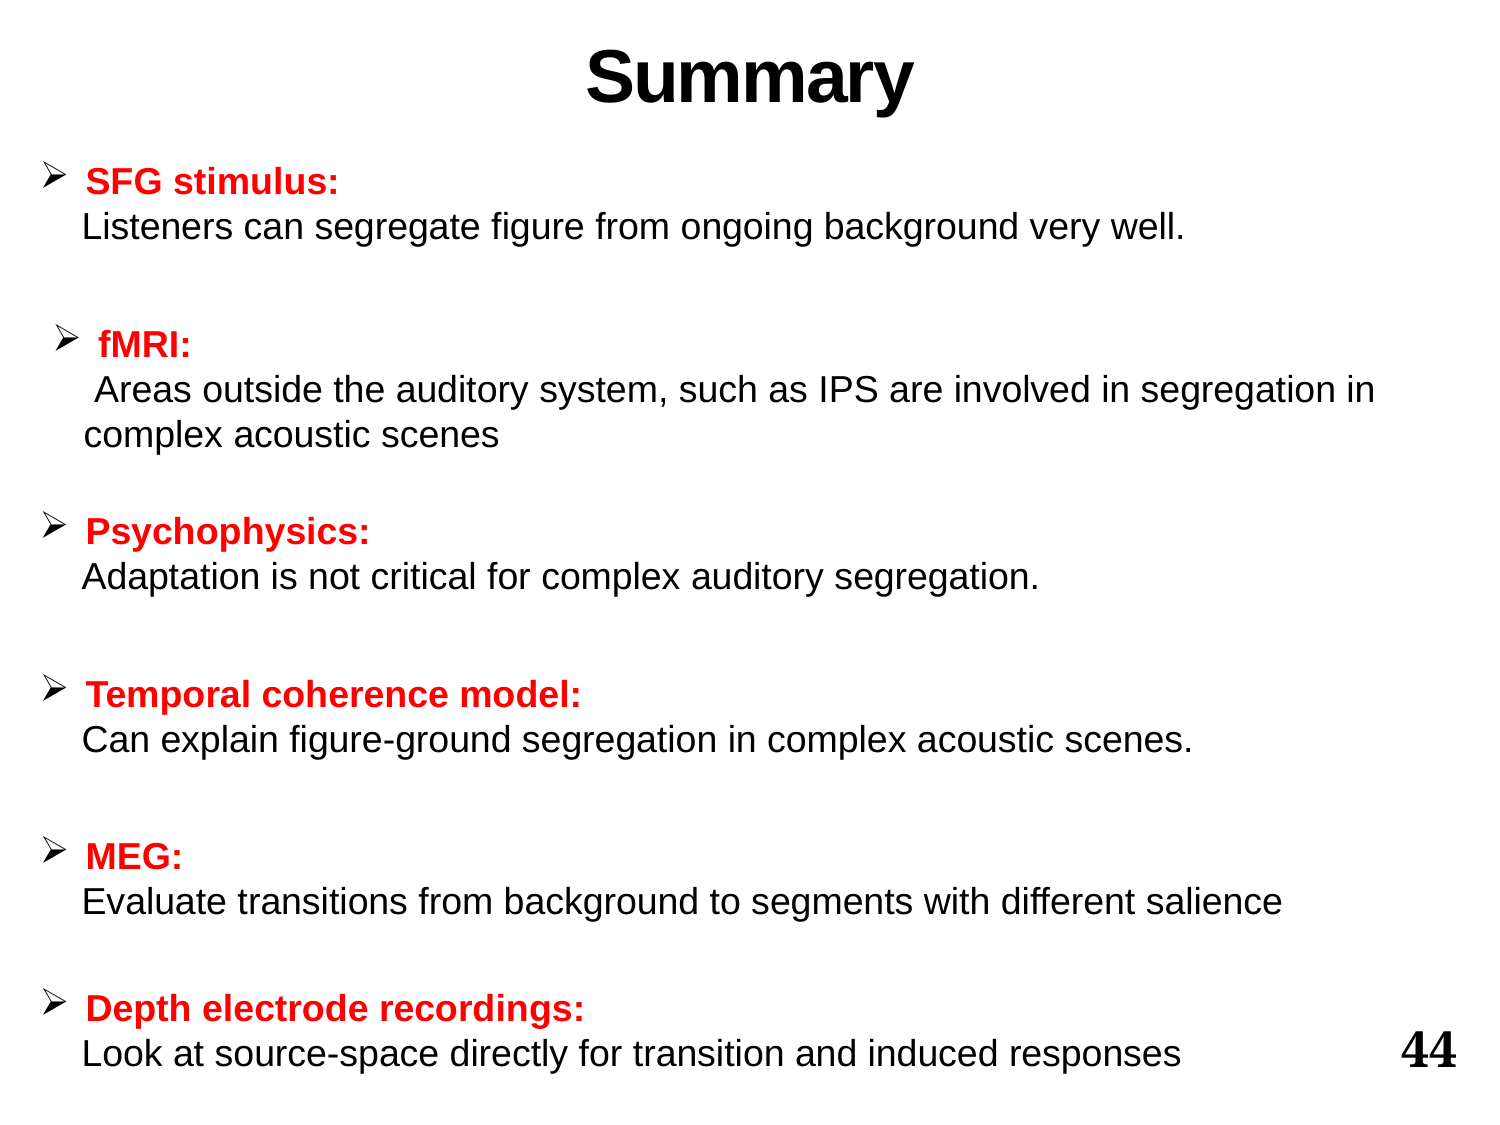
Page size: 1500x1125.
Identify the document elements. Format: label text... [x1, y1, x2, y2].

text_box Depth electrode recordings: Look at source-space directly for transition and induced responses [24, 976, 1413, 1082]
text_box fMRI: Areas outside the auditory system, such as IPS are involved in segregation in complex acoustic scenes [37, 312, 1425, 463]
title Summary [74, 0, 1425, 125]
text_box Psychophysics: Adaptation is not critical for complex auditory segregation. [24, 499, 1388, 650]
text_box MEG: Evaluate transitions from background to segments with different salience [24, 824, 1413, 930]
slide_number 44 [1379, 1014, 1480, 1089]
text_box SFG stimulus: Listeners can segregate figure from ongoing background very well. [24, 149, 1500, 255]
text_box Temporal coherence model: Can explain figure-ground segregation in complex acoustic scenes. [24, 662, 1413, 768]
